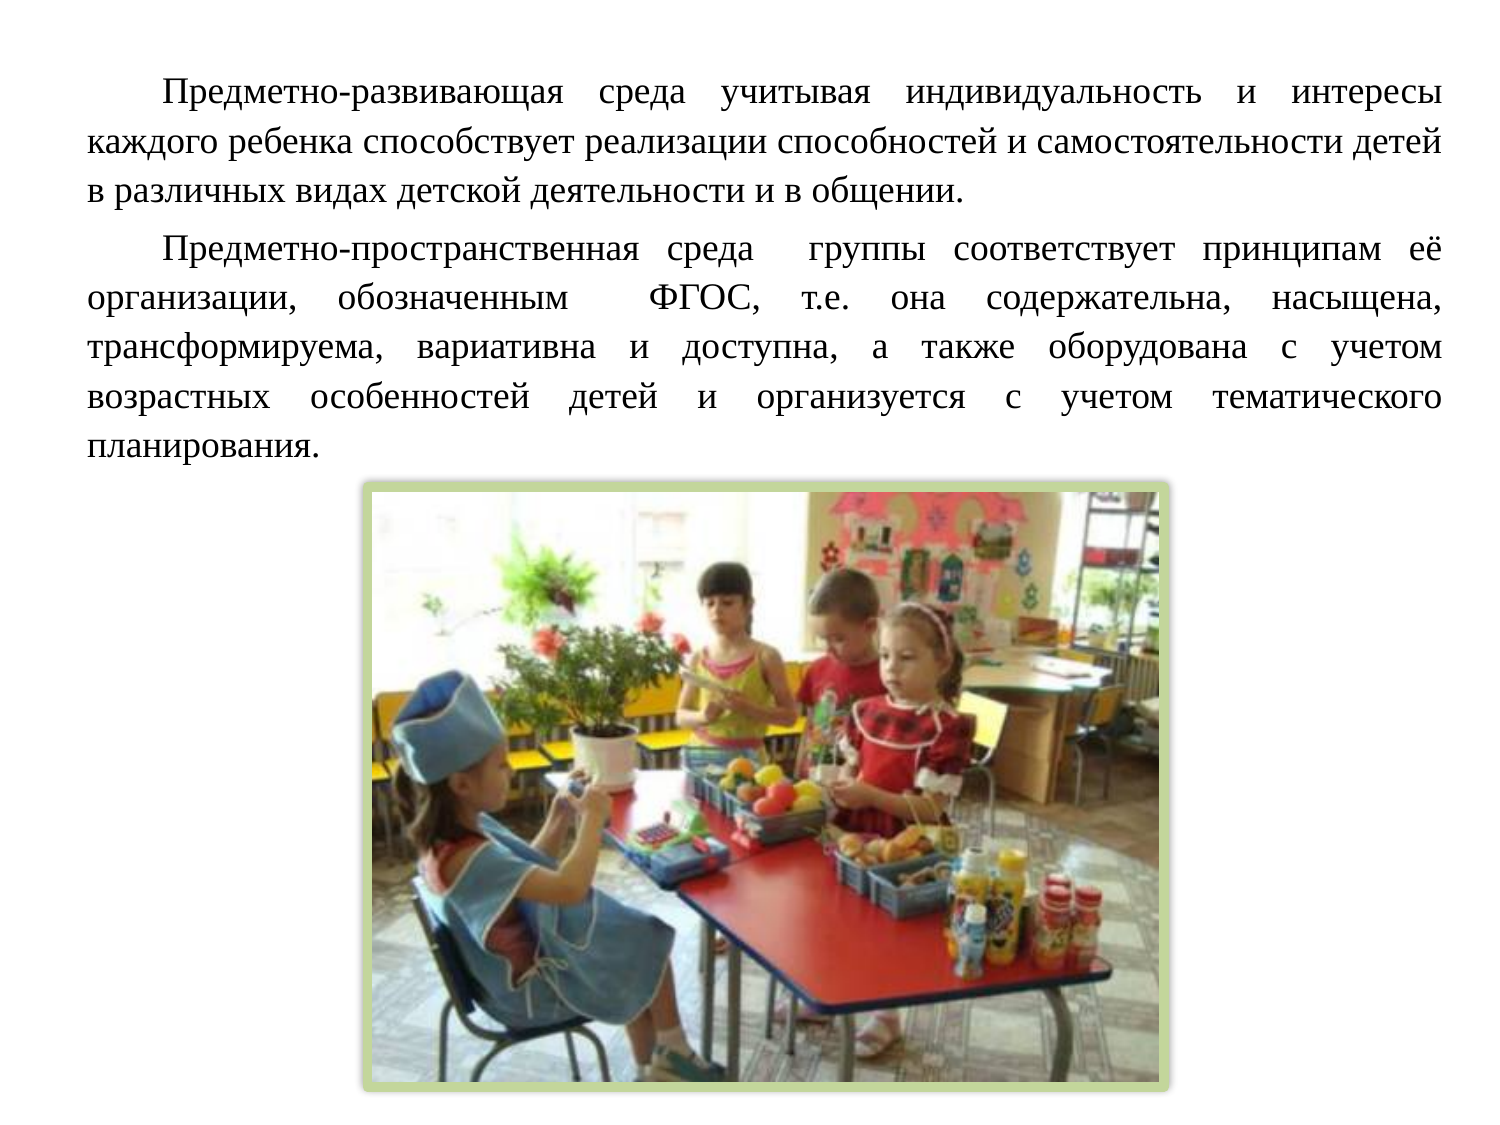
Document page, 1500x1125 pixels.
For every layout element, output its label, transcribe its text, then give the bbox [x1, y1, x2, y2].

text_box Предметно-развивающая среда учитывая индивидуальность и интересы каждого ребенка способствует реализации способностей и самостоятельности детей в различных видах детской деятельности и в общении. Предметно-пространственная среда группы соответствует принципам её организации, обозначенным ФГОС, т.е. она содержательна, насыщена, трансформируема, вариативна и доступна, а также оборудована с учетом возрастных особенностей детей и организуется с учетом тематического планирования. [64, 54, 1459, 473]
picture [371, 491, 1160, 1083]
